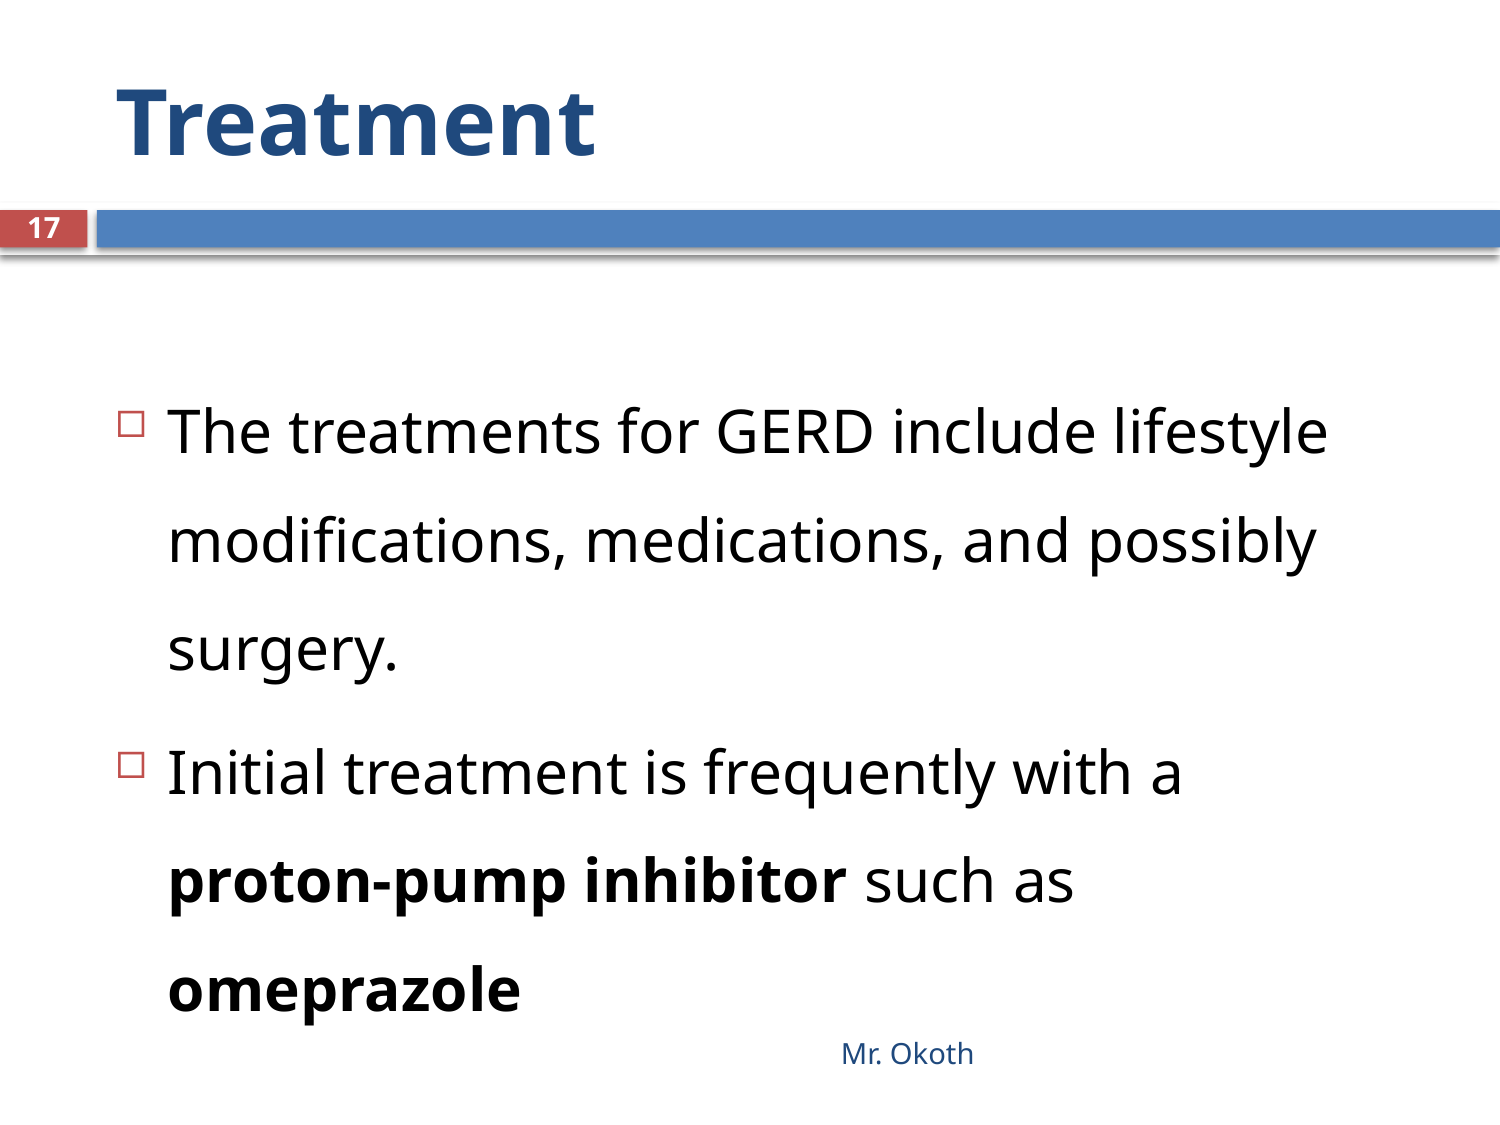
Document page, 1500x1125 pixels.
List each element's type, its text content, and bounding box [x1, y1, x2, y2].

list The treatments for GERD include lifestyle modifications, medications, and possibly surgery. Initial treatment is frequently with a proton-pump inhibitor such as omeprazole [100, 262, 1438, 1000]
title Treatment [100, 37, 1438, 200]
slide_number 17 [0, 208, 88, 249]
footer Mr. Okoth [99, 1024, 990, 1085]
